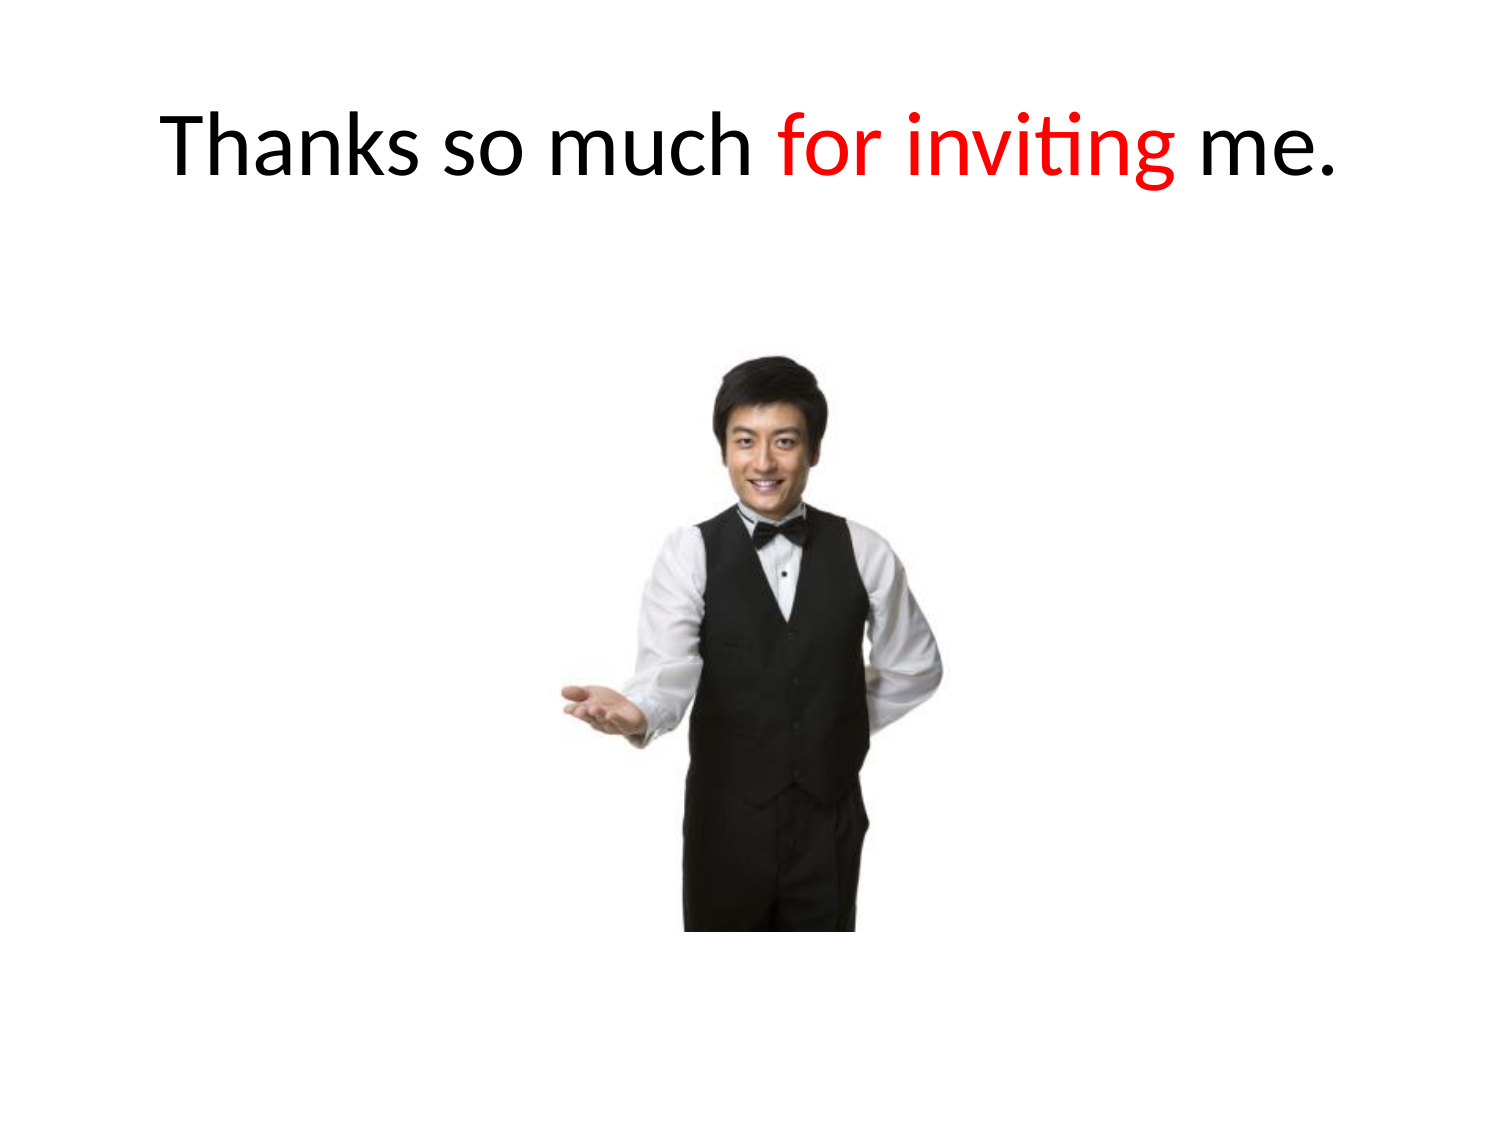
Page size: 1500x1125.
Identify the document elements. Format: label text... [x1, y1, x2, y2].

picture [537, 314, 950, 933]
title Thanks so much for inviting me. [75, 45, 1425, 233]
